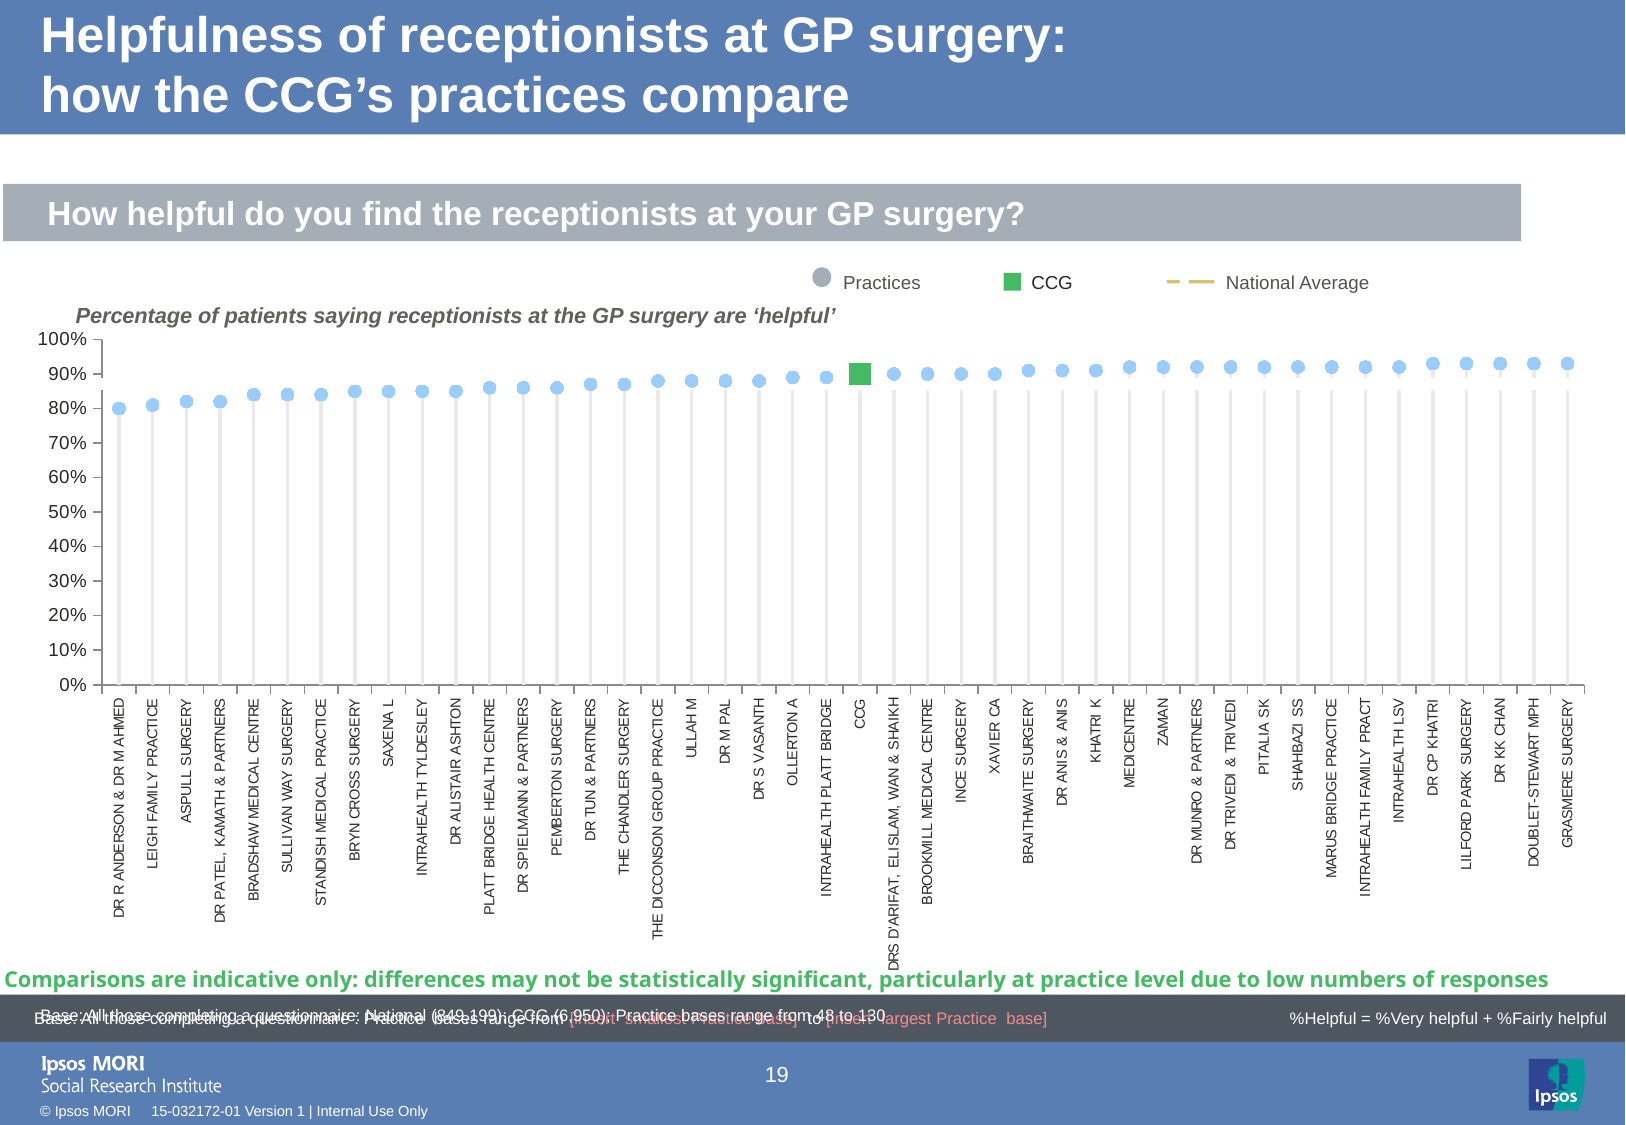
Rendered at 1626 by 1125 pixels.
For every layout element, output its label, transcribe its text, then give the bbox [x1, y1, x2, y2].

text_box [842, 270, 1385, 294]
text_box %Helpful = %Very helpful + %Fairly helpful [1289, 1007, 1625, 1028]
text_box How helpful do you find the receptionists at your GP surgery? [3, 183, 1522, 242]
table_header Base: All those completing a questionnaire: National (849,199); CCG (6,950); Practice bases range from 48 to 130 [25, 999, 1284, 1034]
text_box Comparisons are indicative only: differences may not be statistically significant, particularly at practice level due to low numbers of responses [0, 957, 1566, 999]
chart [24, 316, 1608, 973]
text_box [812, 267, 832, 288]
list Base: All those completing a questionnaire : Practice bases range from [insert smallest Practice base] to [insert largest Practice base] [34, 983, 1598, 1125]
title Helpfulness of receptionists at GP surgery: how the CCG’s practices compare [40, 0, 1364, 126]
text_box Percentage of patients saying receptionists at the GP surgery are ‘helpful’ [60, 294, 857, 314]
